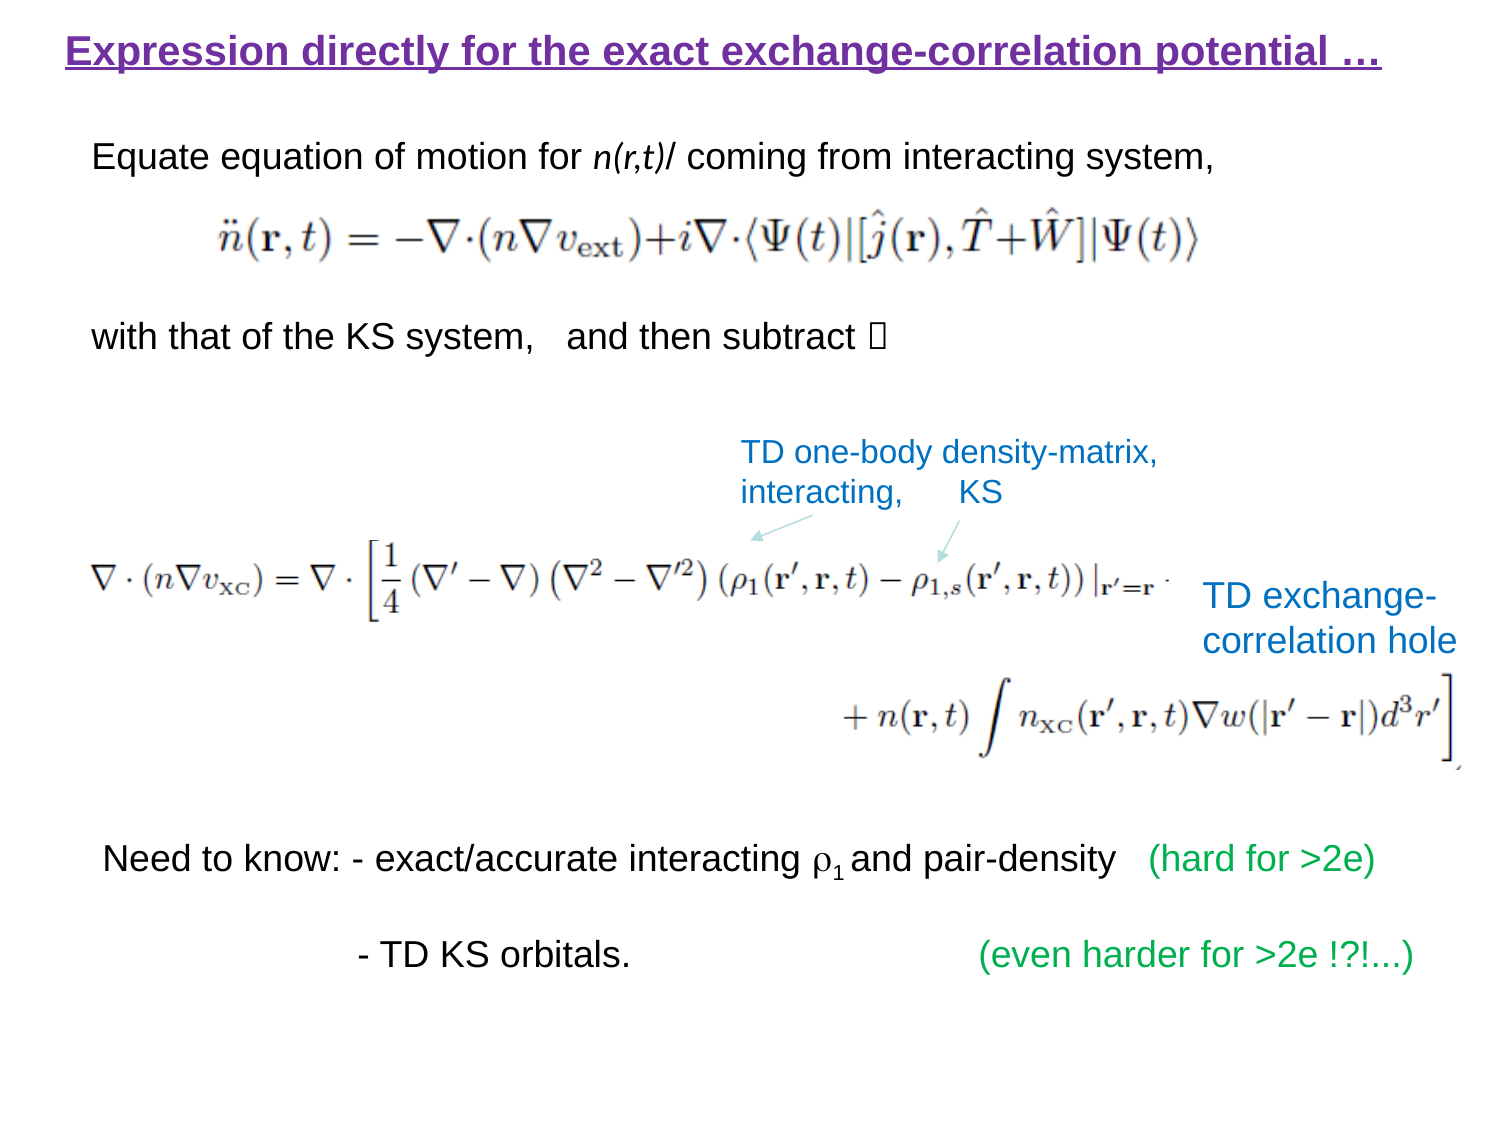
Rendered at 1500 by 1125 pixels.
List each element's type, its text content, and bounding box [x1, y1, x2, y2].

text_box Need to know: - exact/accurate interacting r1 and pair-density (hard for >2e) - TD KS orbitals. (even harder for >2e !?!...) [87, 826, 1441, 1073]
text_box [937, 520, 960, 564]
text_box TD one-body density-matrix, interacting, KS [725, 423, 1314, 518]
picture [194, 190, 1213, 282]
text_box Expression directly for the exact exchange-correlation potential … [50, 16, 1425, 81]
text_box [749, 515, 813, 541]
text_box with that of the KS system, and then subtract  [76, 304, 1375, 365]
picture [87, 540, 1463, 770]
text_box TD exchange-correlation hole [1187, 563, 1500, 668]
